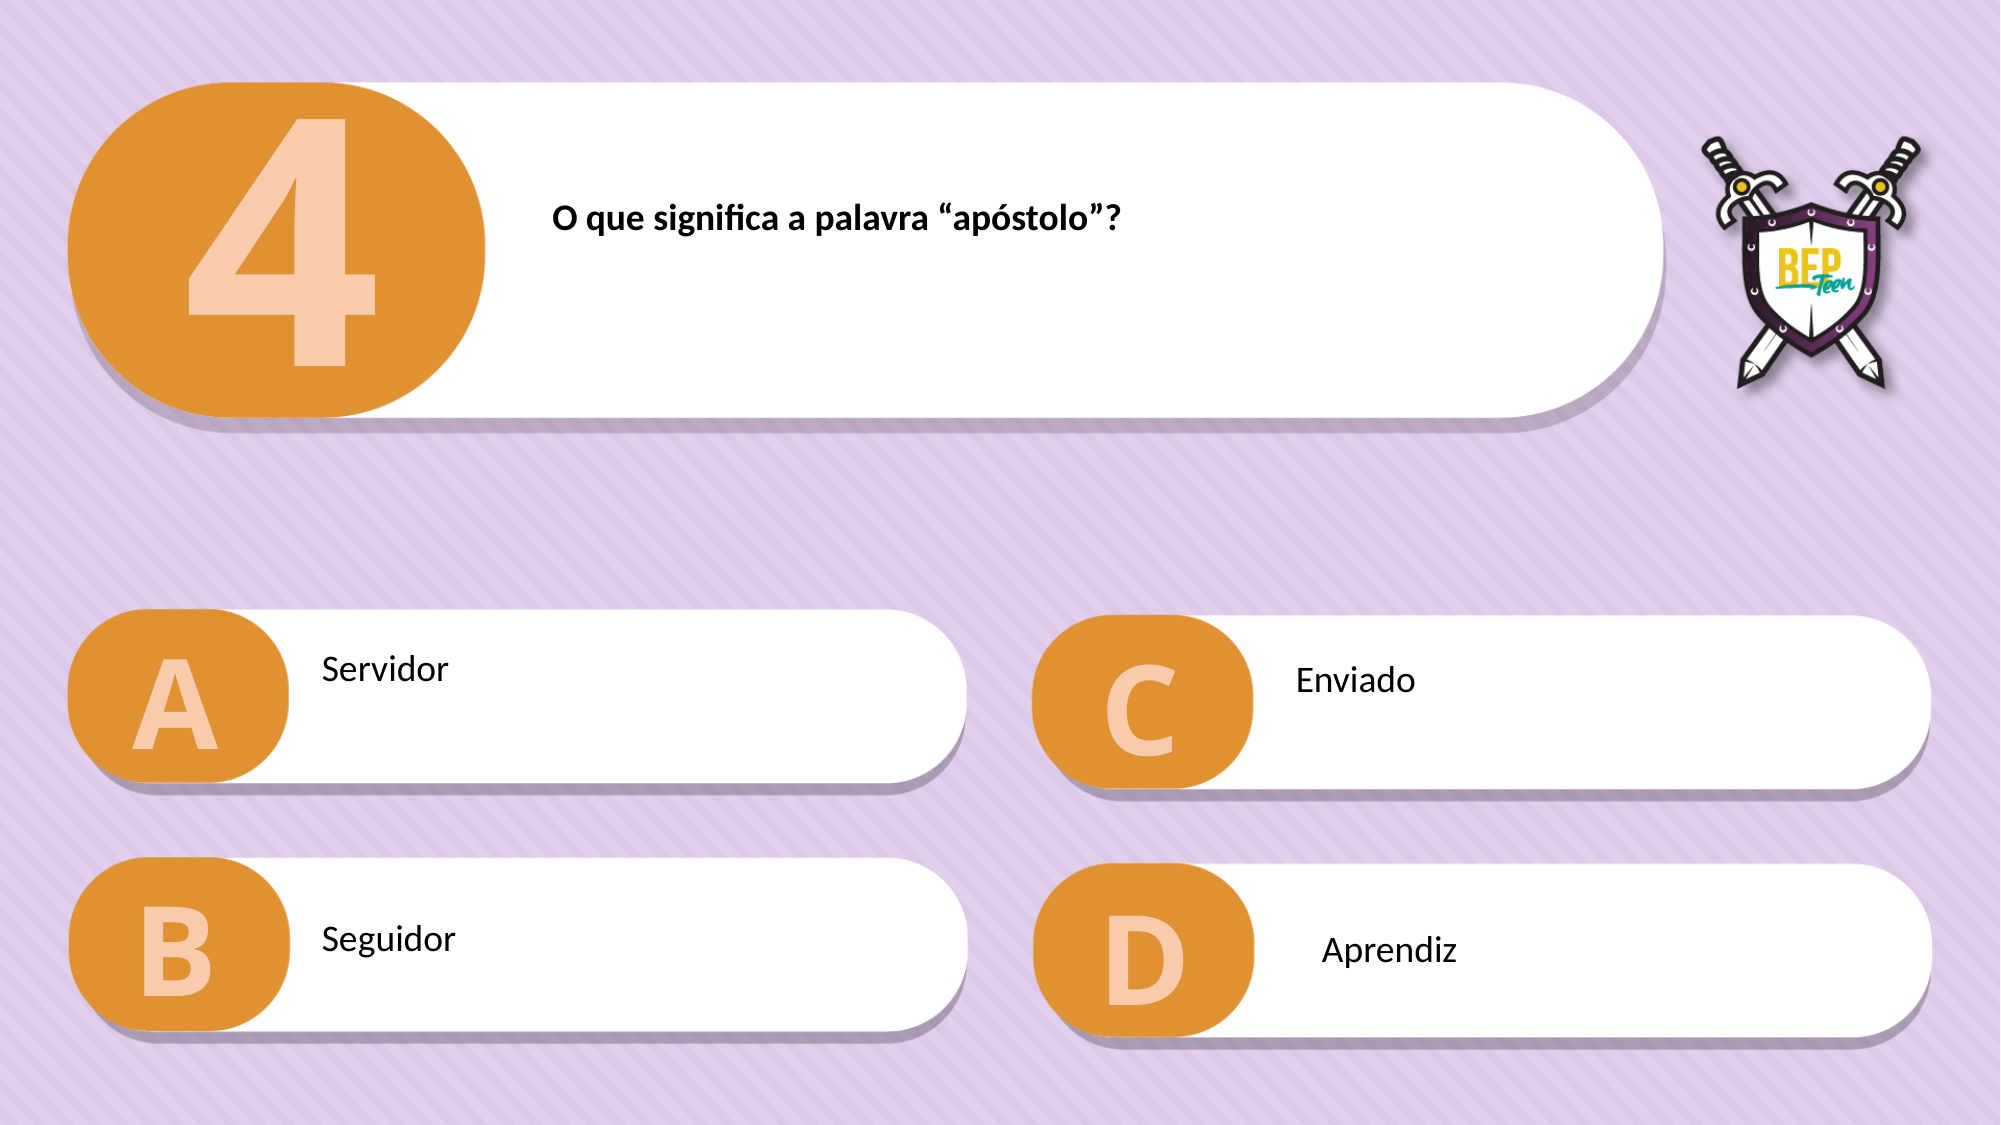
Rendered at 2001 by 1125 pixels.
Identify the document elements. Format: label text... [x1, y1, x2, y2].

text_box Aprendiz [1307, 917, 1473, 977]
text_box 4 [168, 13, 308, 443]
text_box B [106, 864, 245, 1029]
text_box Servidor [307, 636, 912, 696]
text_box D [1075, 872, 1214, 1038]
text_box Seguidor [307, 906, 912, 966]
text_box C [1071, 622, 1210, 788]
text_box A [106, 616, 245, 782]
text_box Enviado [1281, 647, 1864, 707]
text_box O que significa a palavra “apóstolo”? [537, 185, 1562, 246]
picture [0, 0, 2001, 1125]
